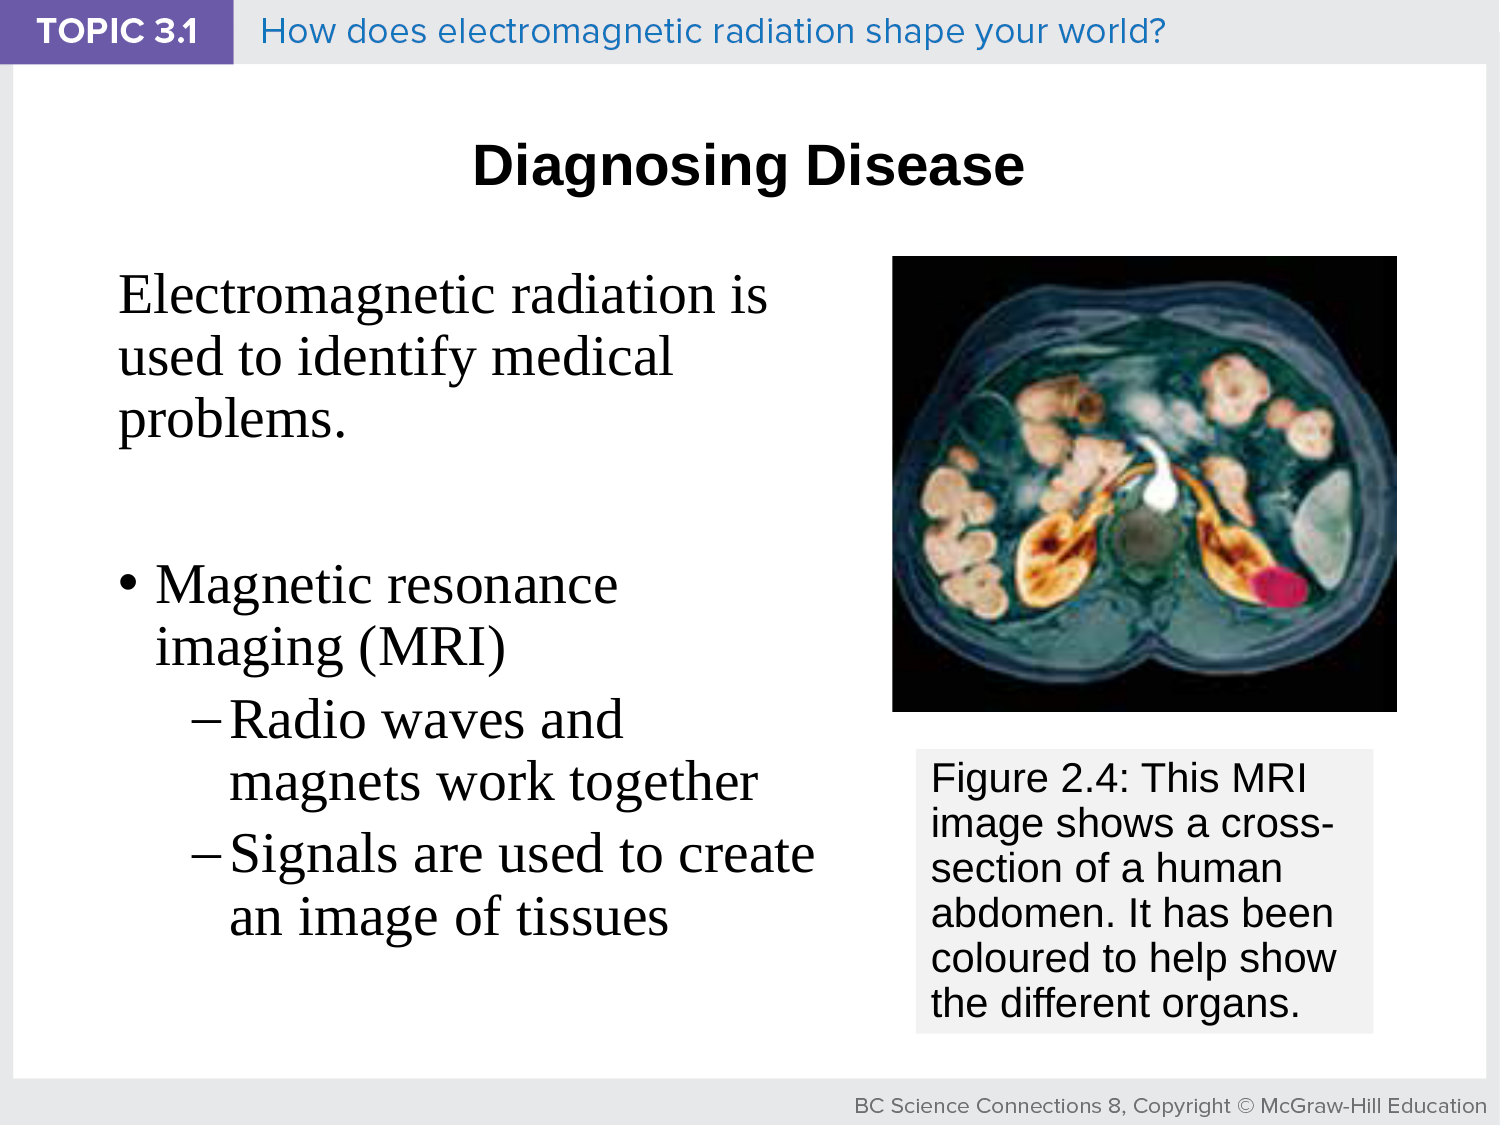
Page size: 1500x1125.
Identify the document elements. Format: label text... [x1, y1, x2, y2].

list Figure 2.4: This MRI image shows a cross-section of a human abdomen. It has been coloured to help show the different organs. [915, 749, 1374, 1034]
picture [0, 0, 1500, 1125]
title Diagnosing Disease [103, 76, 1397, 257]
list Electromagnetic radiation is used to identify medical problems. Magnetic resonance imaging (MRI) Radio waves and magnets work together Signals are used to create an image of tissues [103, 256, 835, 1014]
